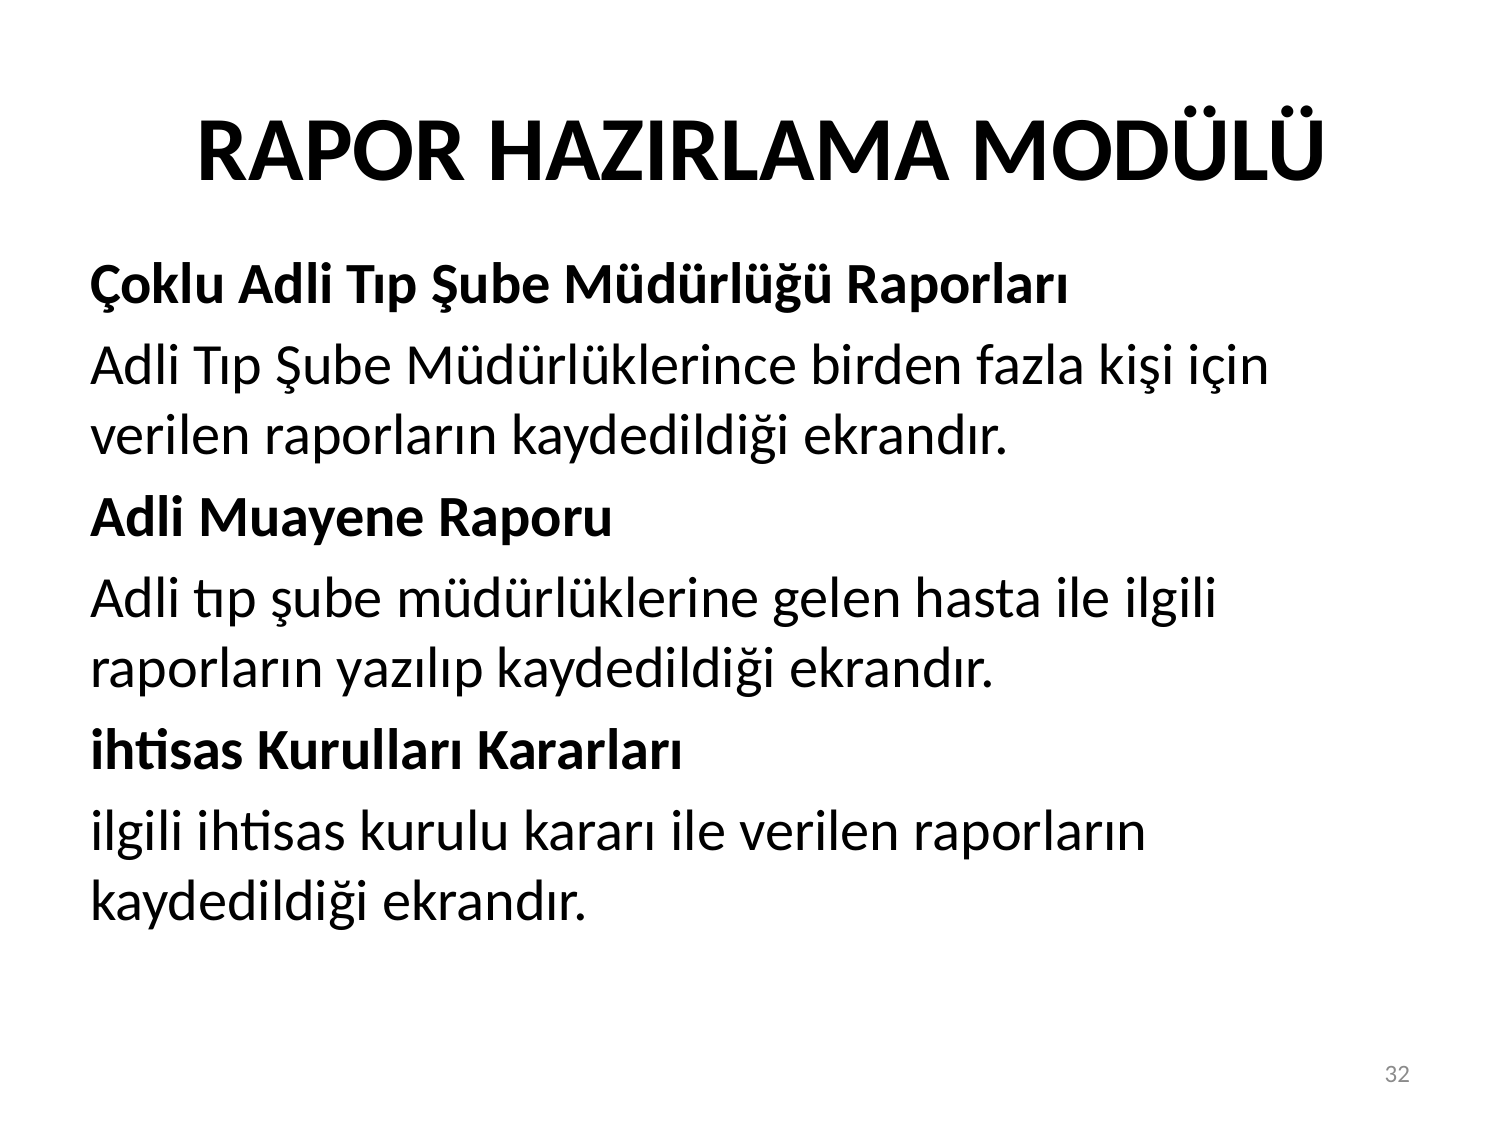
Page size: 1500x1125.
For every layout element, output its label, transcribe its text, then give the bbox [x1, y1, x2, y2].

title RAPOR HAZIRLAMA MODÜLÜ [87, 50, 1438, 238]
slide_number 32 [1074, 1042, 1425, 1103]
list Çoklu Adli Tıp Şube Müdürlüğü Raporları Adli Tıp Şube Müdürlüklerince birden fazla kişi için verilen raporların kaydedildiği ekrandır. Adli Muayene Raporu Adli tıp şube müdürlüklerine gelen hasta ile ilgili raporların yazılıp kaydedildiği ekrandır. ihtisas Kurulları Kararları ilgili ihtisas kurulu kararı ile verilen raporların kaydedildiği ekrandır. [75, 237, 1425, 1088]
